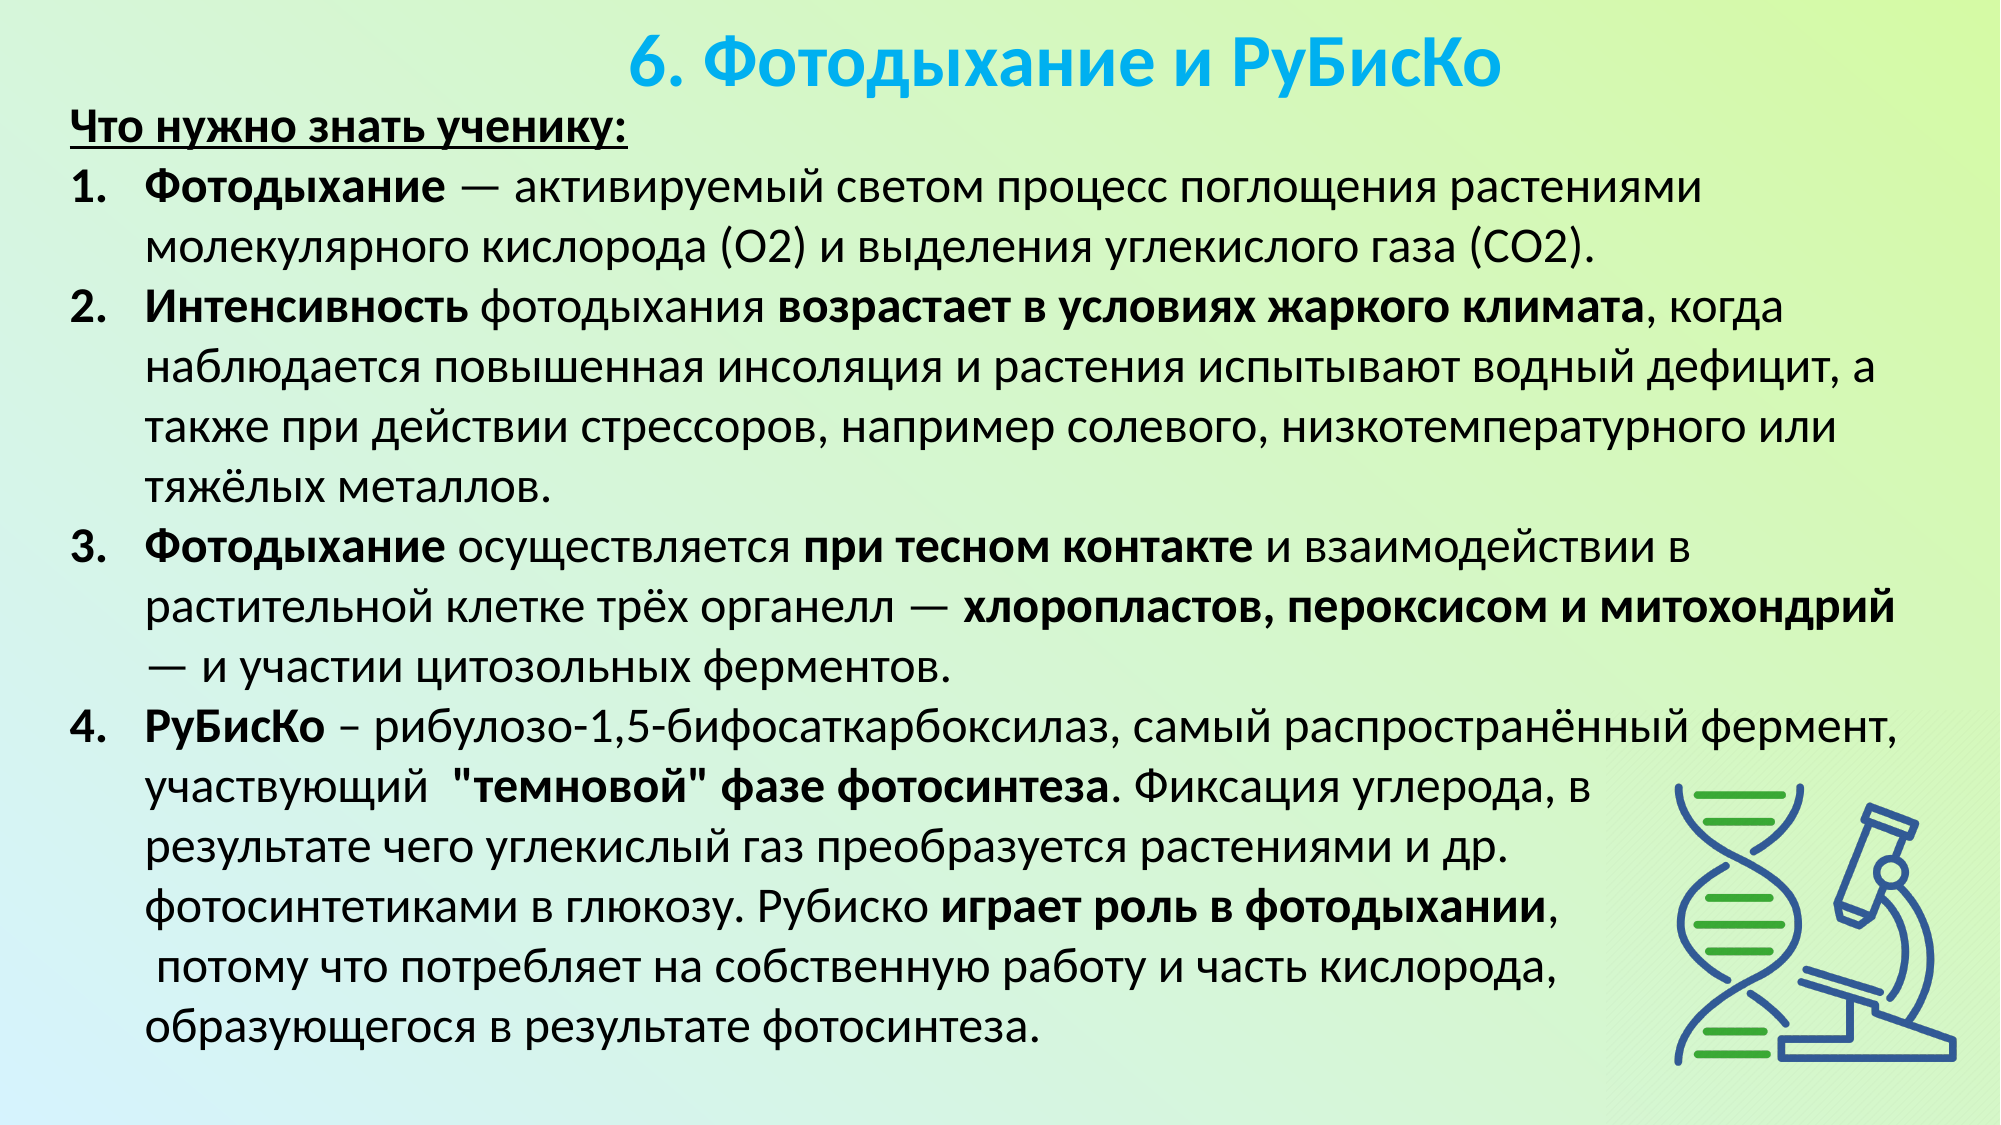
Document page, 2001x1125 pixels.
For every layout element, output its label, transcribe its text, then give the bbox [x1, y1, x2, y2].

text_box Что нужно знать ученику: Фотодыхание — активируемый светом процесс поглощения растениями молекулярного кислорода (О2) и выделения углекислого газа (СО2). Интенсивность фотодыхания возрастает в условиях жаркого климата, когда наблюдается повышенная инсоляция и растения испытывают водный дефицит, а также при действии стрессоров, например солевого, низкотемпературного или тяжёлых металлов. Фотодыхание осуществляется при тесном контакте и взаимодействии в растительной клетке трёх органелл — хлоропластов, пероксисом и митохондрий — и участии цитозольных ферментов. РуБисКо – рибулозо-1,5-бифосаткарбоксилаз, самый распространённый фермент, участвующий "темновой" фазе фотосинтеза. Фиксация углерода, в результате чего углекислый газ преобразуется растениями и др. фотосинтетиками в глюкозу. Рубиско играет роль в фотодыхании, потому что потребляет на собственную работу и часть кислорода, образующегося в результате фотосинтеза. [54, 84, 1929, 1060]
picture [1606, 710, 2000, 1125]
text_box 6. Фотодыхание и РуБисКо [383, 4, 1750, 84]
